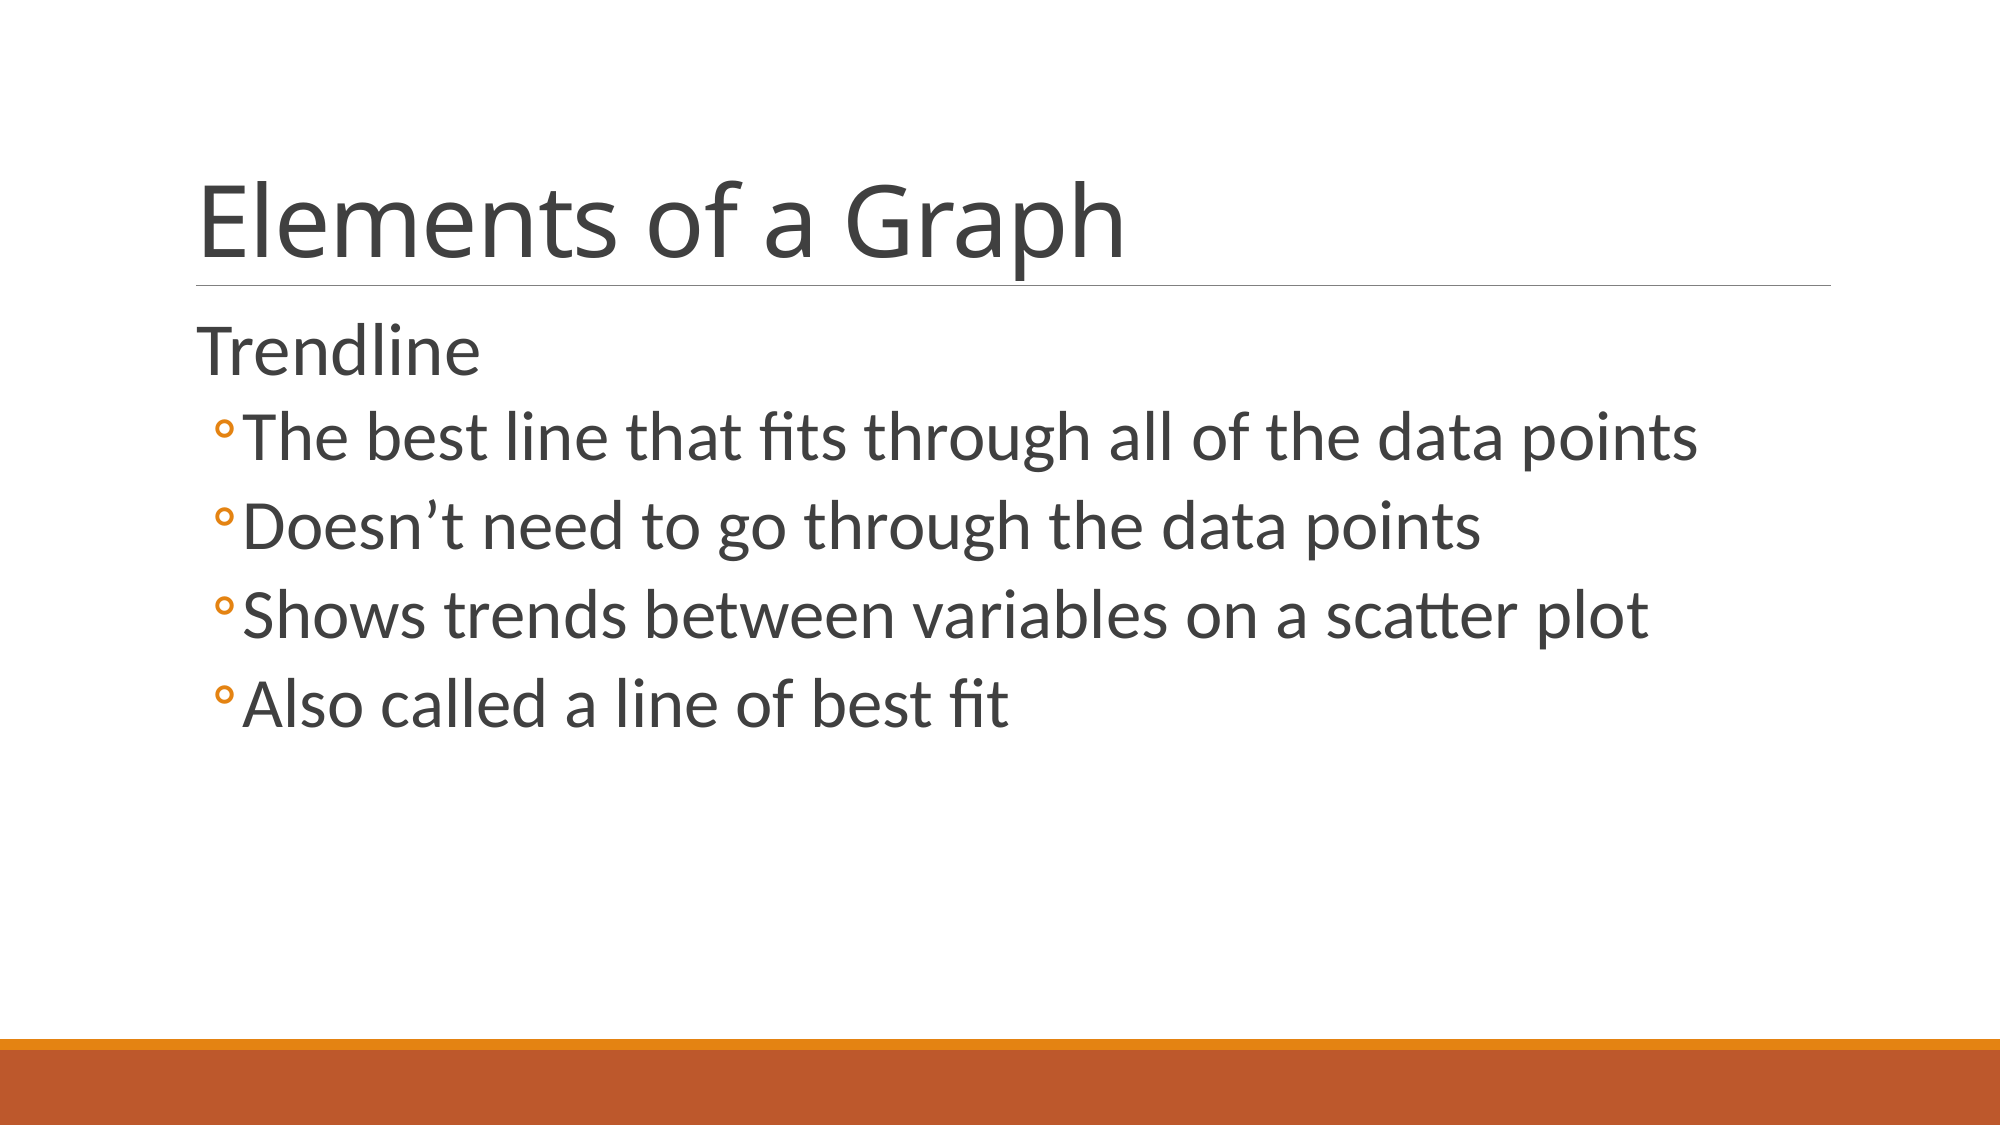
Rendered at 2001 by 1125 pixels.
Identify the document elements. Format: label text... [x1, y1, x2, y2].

list Trendline The best line that fits through all of the data points Doesn’t need to go through the data points Shows trends between variables on a scatter plot Also called a line of best fit [180, 302, 1830, 963]
title Elements of a Graph [180, 47, 1830, 285]
